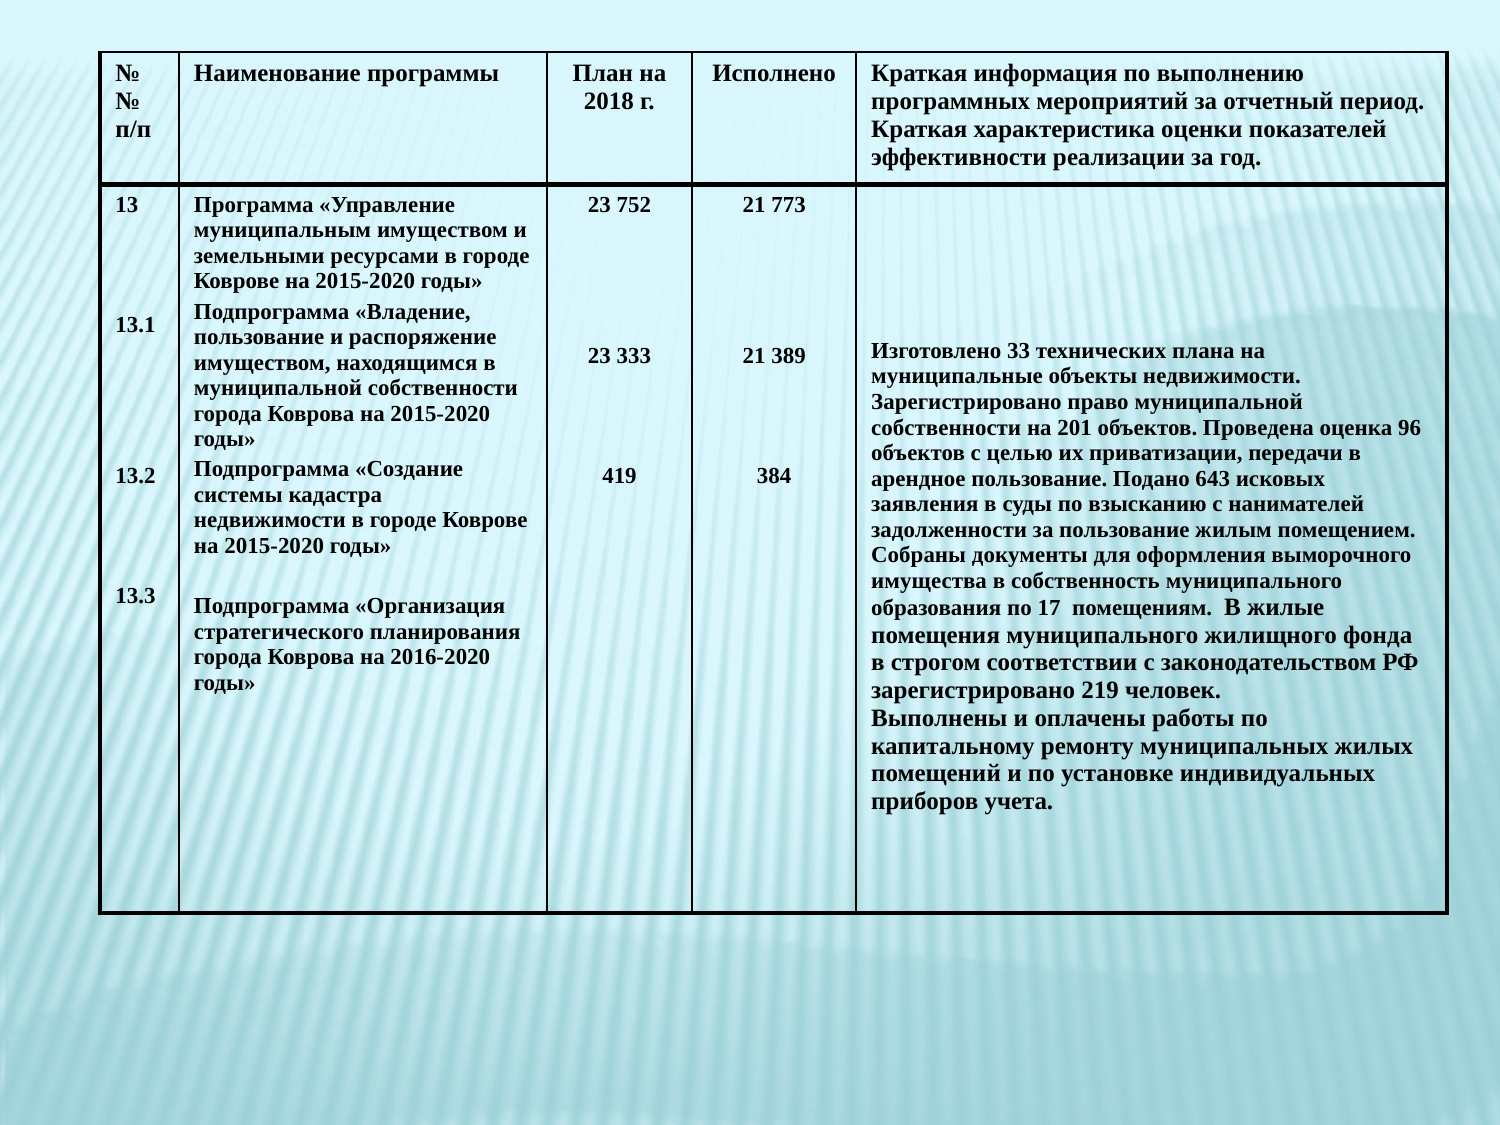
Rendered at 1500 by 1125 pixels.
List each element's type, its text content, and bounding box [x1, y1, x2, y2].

table_cell 23 752 23 333 419 [548, 187, 691, 911]
table_header Исполнено [693, 53, 855, 182]
table_header №№ п/п [102, 53, 178, 182]
table_header Наименование программы [180, 53, 546, 182]
table_header План на 2018 г. [548, 53, 691, 182]
table_cell Изготовлено 33 технических плана на муниципальные объекты недвижимости. Зарегистрировано право муниципальной собственности на 201 объектов. Проведена оценка 96 объектов с целью их приватизации, передачи в арендное пользование. Подано 643 исковых заявления в суды по взысканию с нанимателей задолженности за пользование жилым помещением. Собраны документы для оформления выморочного имущества в собственность муниципального образования по 17 помещениям. В жилые помещения муниципального жилищного фонда в строгом соответствии с законодательством РФ зарегистрировано 219 человек. Выполнены и оплачены работы по капитальному ремонту муниципальных жилых помещений и по установке индивидуальных приборов учета. [857, 187, 1445, 911]
table_cell 21 773 21 389 384 [693, 187, 855, 911]
table_cell 13 13.1 13.2 13.3 [102, 187, 178, 911]
table_header Краткая информация по выполнению программных мероприятий за отчетный период. Краткая характеристика оценки показателей эффективности реализации за год. [857, 53, 1445, 182]
table_cell Программа «Управление муниципальным имуществом и земельными ресурсами в городе Коврове на 2015-2020 годы» Подпрограмма «Владение, пользование и распоряжение имуществом, находящимся в муниципальной собственности города Коврова на 2015-2020 годы» Подпрограмма «Создание системы кадастра недвижимости в городе Коврове на 2015-2020 годы» Подпрограмма «Организация стратегического планирования города Коврова на 2016-2020 годы» [180, 187, 546, 911]
